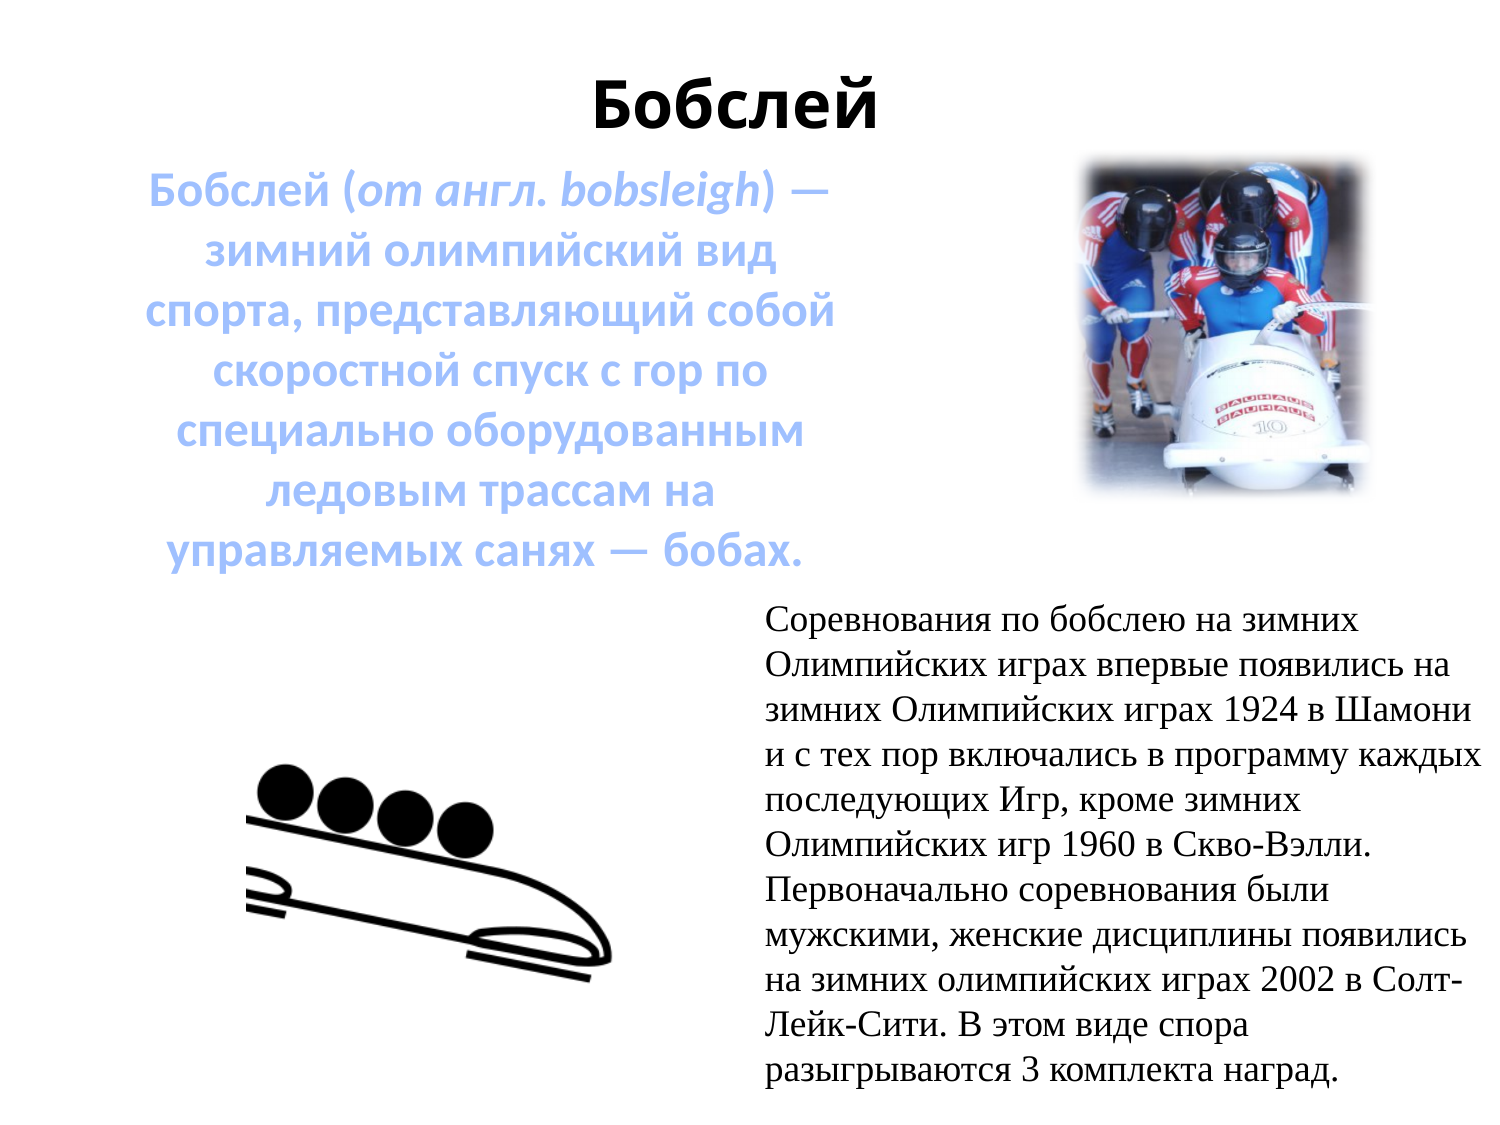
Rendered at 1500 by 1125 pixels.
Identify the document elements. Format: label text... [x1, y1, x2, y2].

picture [246, 680, 637, 1071]
picture [1071, 148, 1377, 504]
text_box Соревнования по бобслею на зимних Олимпийских играх впервые появились на зимних Олимпийских играх 1924 в Шамони и с тех пор включались в программу каждых последующих Игр, кроме зимних Олимпийских игр 1960 в Скво-Вэлли. Первоначально соревнования были мужскими, женские дисциплины появились на зимних олимпийских играх 2002 в Солт-Лейк-Сити. В этом виде спора разыгрываются 3 комплекта наград. [749, 586, 1500, 1096]
text_box Бобслей [575, 54, 895, 150]
text_box Бобслей (от англ. bobsleigh) — зимний олимпийский вид спорта, представляющий собой скоростной спуск с гор по специально оборудованным ледовым трассам на управляемых санях — бобах. [112, 148, 863, 584]
